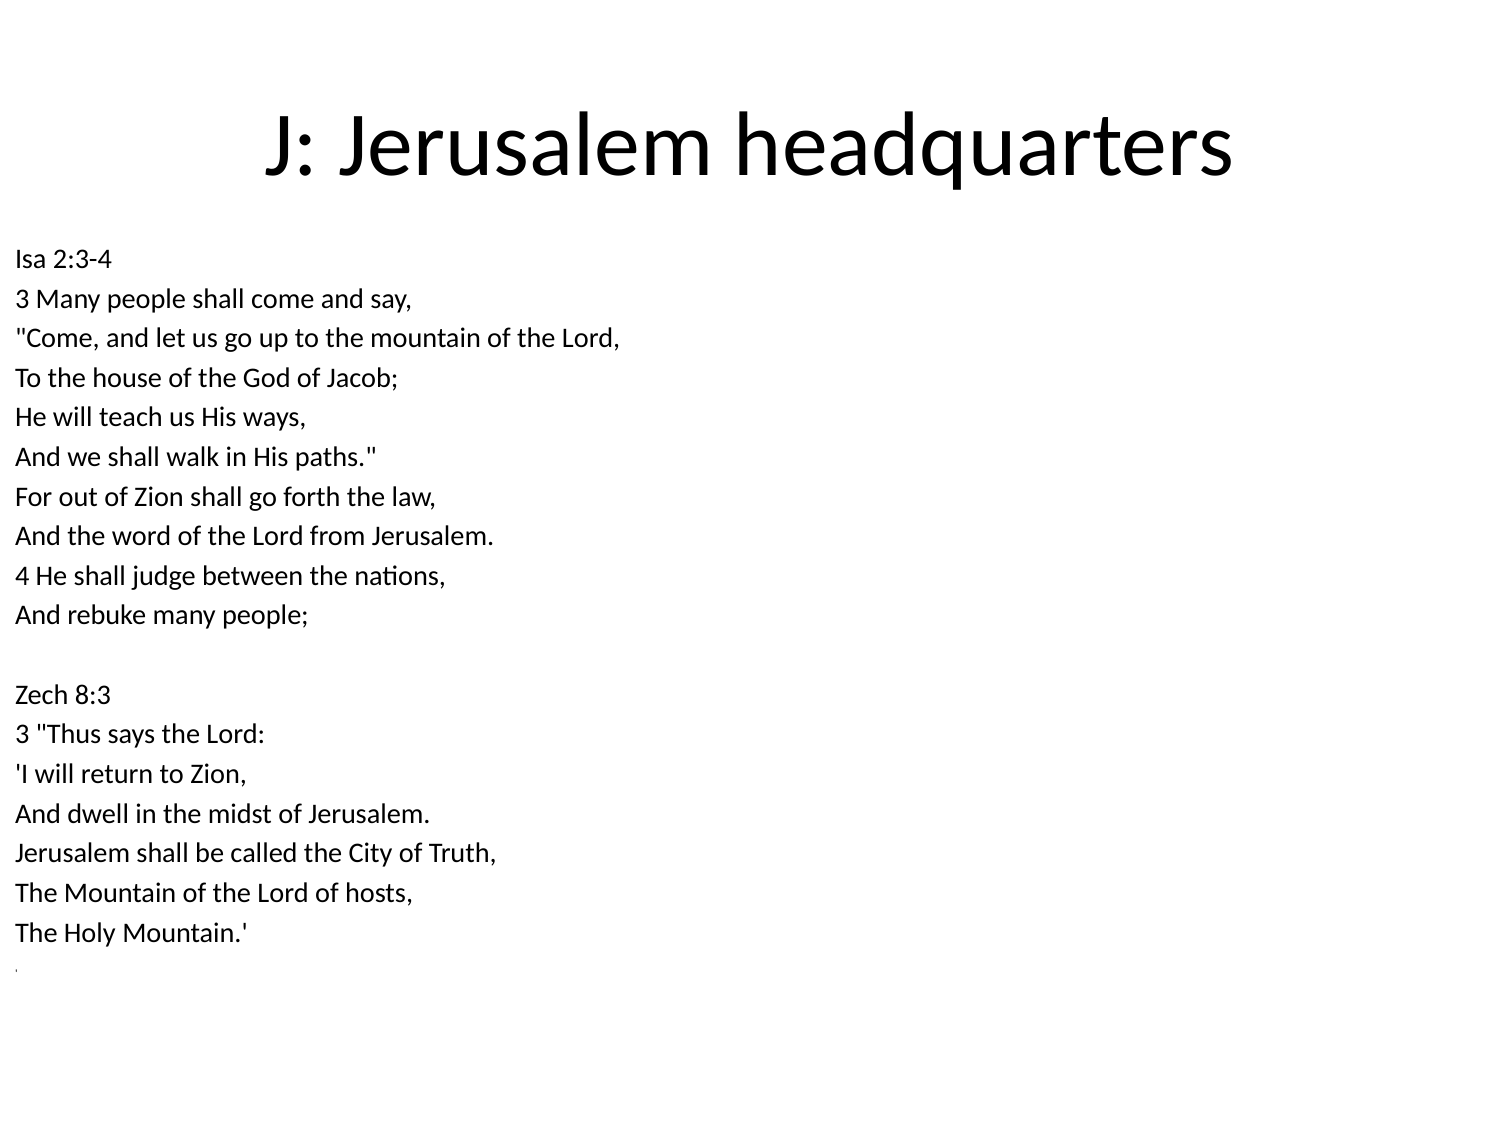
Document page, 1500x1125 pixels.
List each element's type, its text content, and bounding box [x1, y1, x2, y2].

title J: Jerusalem headquarters [75, 45, 1425, 232]
list Isa 2:3-4 3 Many people shall come and say, "Come, and let us go up to the mountain of the Lord, To the house of the God of Jacob; He will teach us His ways, And we shall walk in His paths." For out of Zion shall go forth the law, And the word of the Lord from Jerusalem. 4 He shall judge between the nations, And rebuke many people; Zech 8:3 3 "Thus says the Lord: 'I will return to Zion, And dwell in the midst of Jerusalem. Jerusalem shall be called the City of Truth, The Mountain of the Lord of hosts, The Holy Mountain.' ' [0, 232, 1500, 1005]
